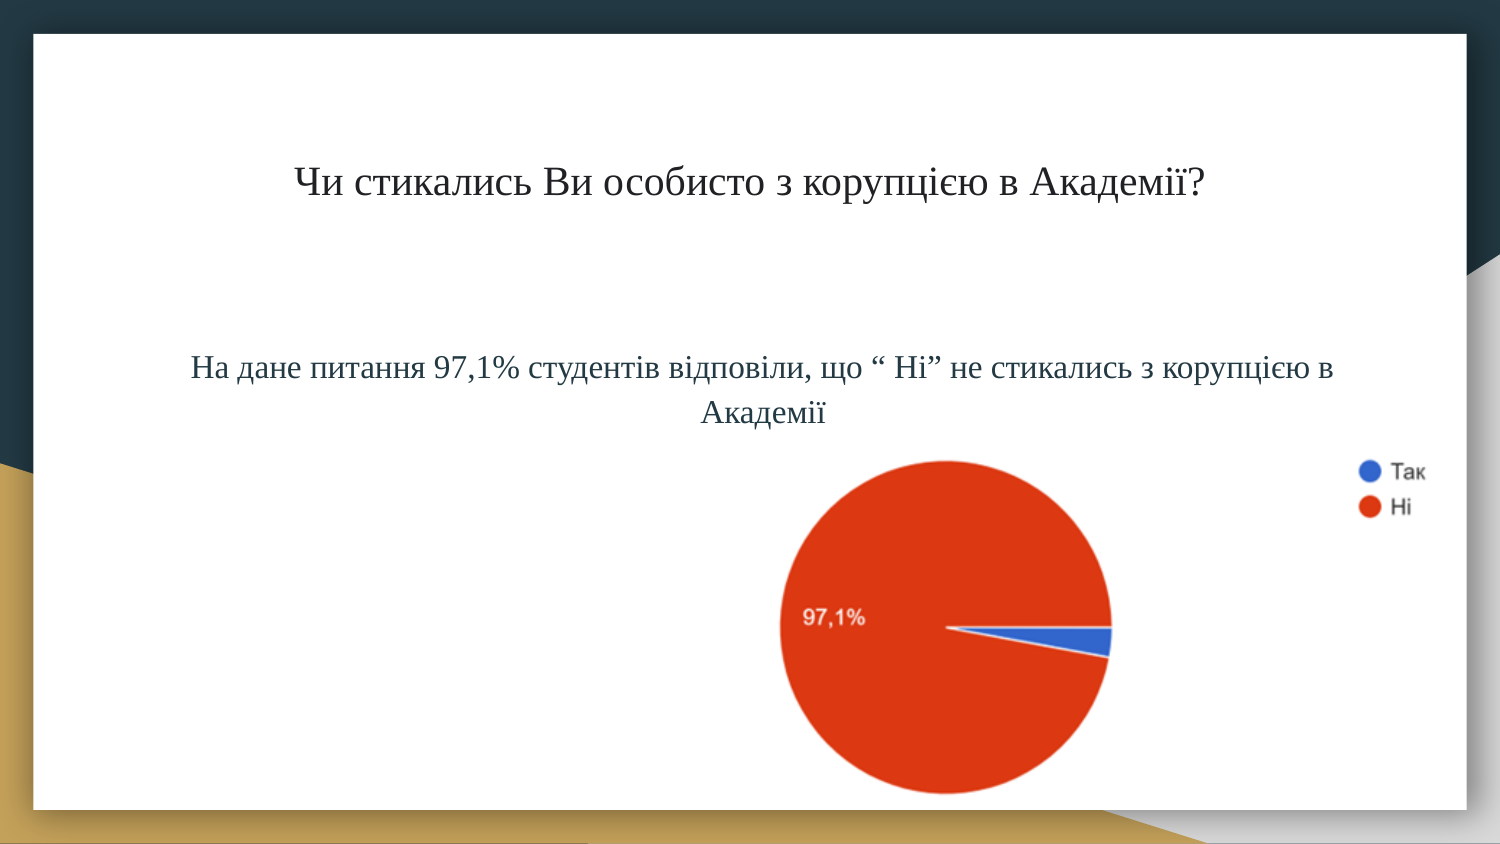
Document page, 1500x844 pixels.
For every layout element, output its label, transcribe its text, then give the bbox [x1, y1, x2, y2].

title Чи стикались Ви особисто з корупцією в Академії? [134, 138, 1366, 296]
list На дане питання 97,1% студентів відповіли, що “ Ні” не стикались з корупцією в Академії [147, 323, 1379, 726]
picture [763, 450, 1428, 798]
